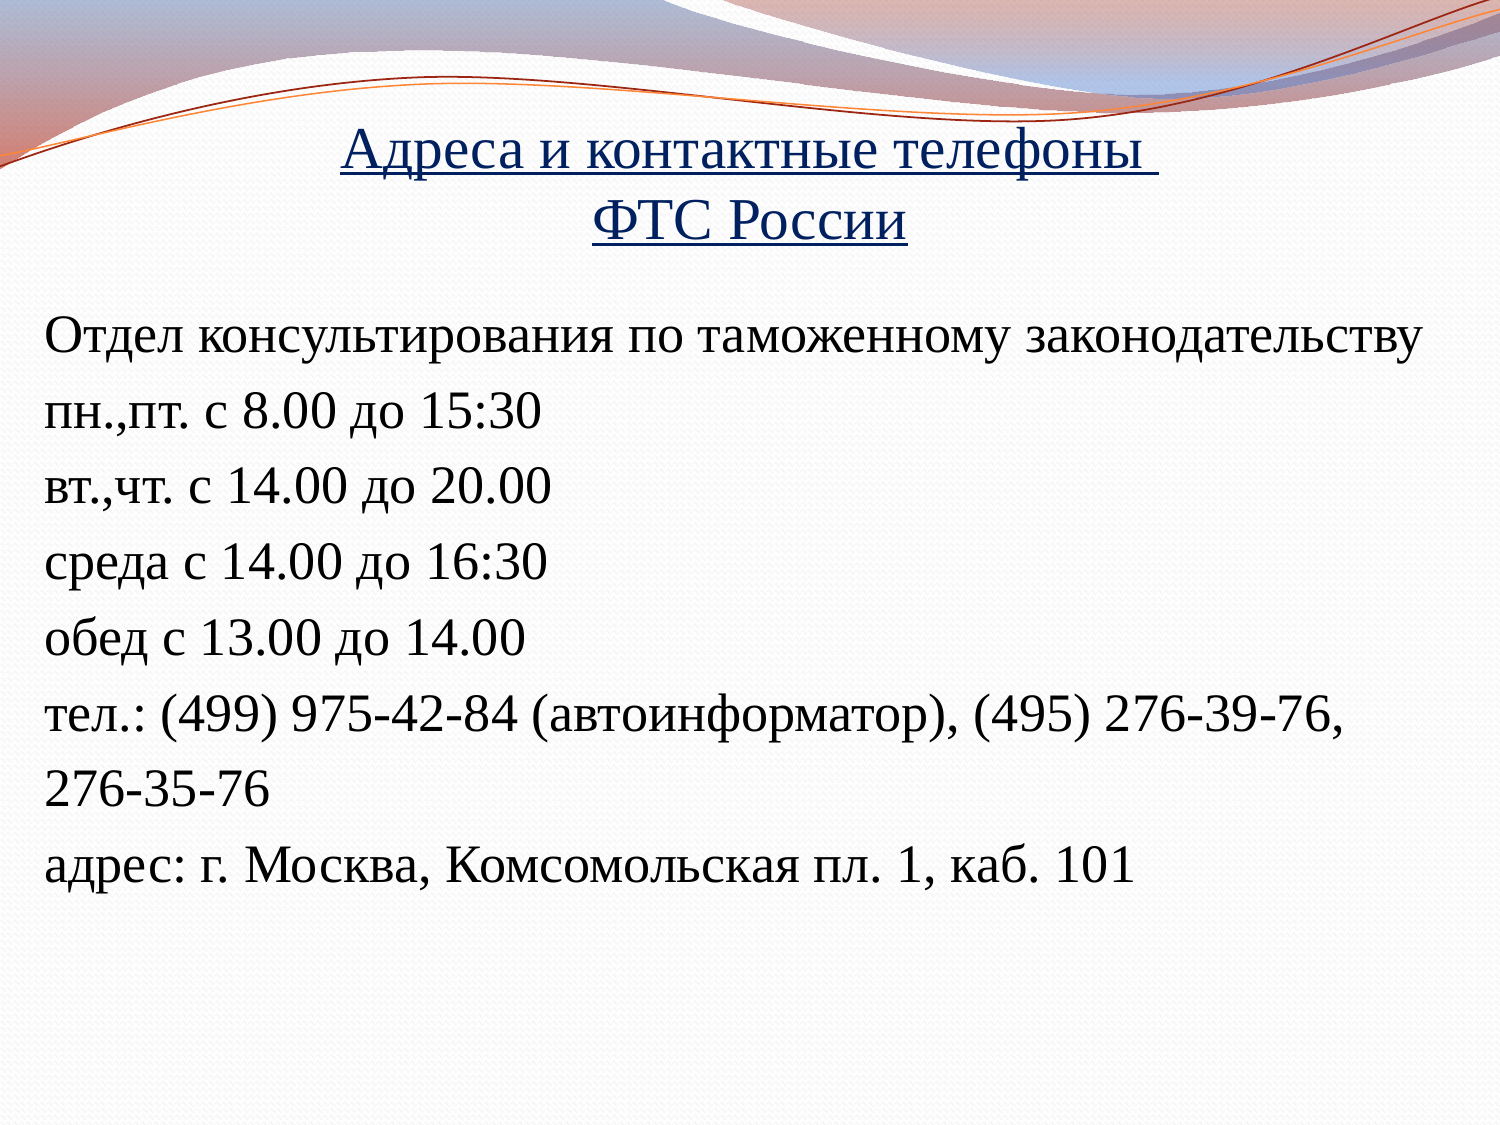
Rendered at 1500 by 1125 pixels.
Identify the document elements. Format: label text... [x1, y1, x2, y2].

title Адреса и контактные телефоны ФТС России [0, 101, 1500, 252]
list Отдел консультирования по таможенному законодательству пн.,пт. с 8.00 до 15:30 вт.,чт. с 14.00 до 20.00 среда с 14.00 до 16:30 обед с 13.00 до 14.00 тел.: (499) 975-42-84 (автоинформатор), (495) 276-39-76, 276-35-76 адрес: г. Москва, Комсомольская пл. 1, каб. 101 [29, 290, 1459, 1094]
